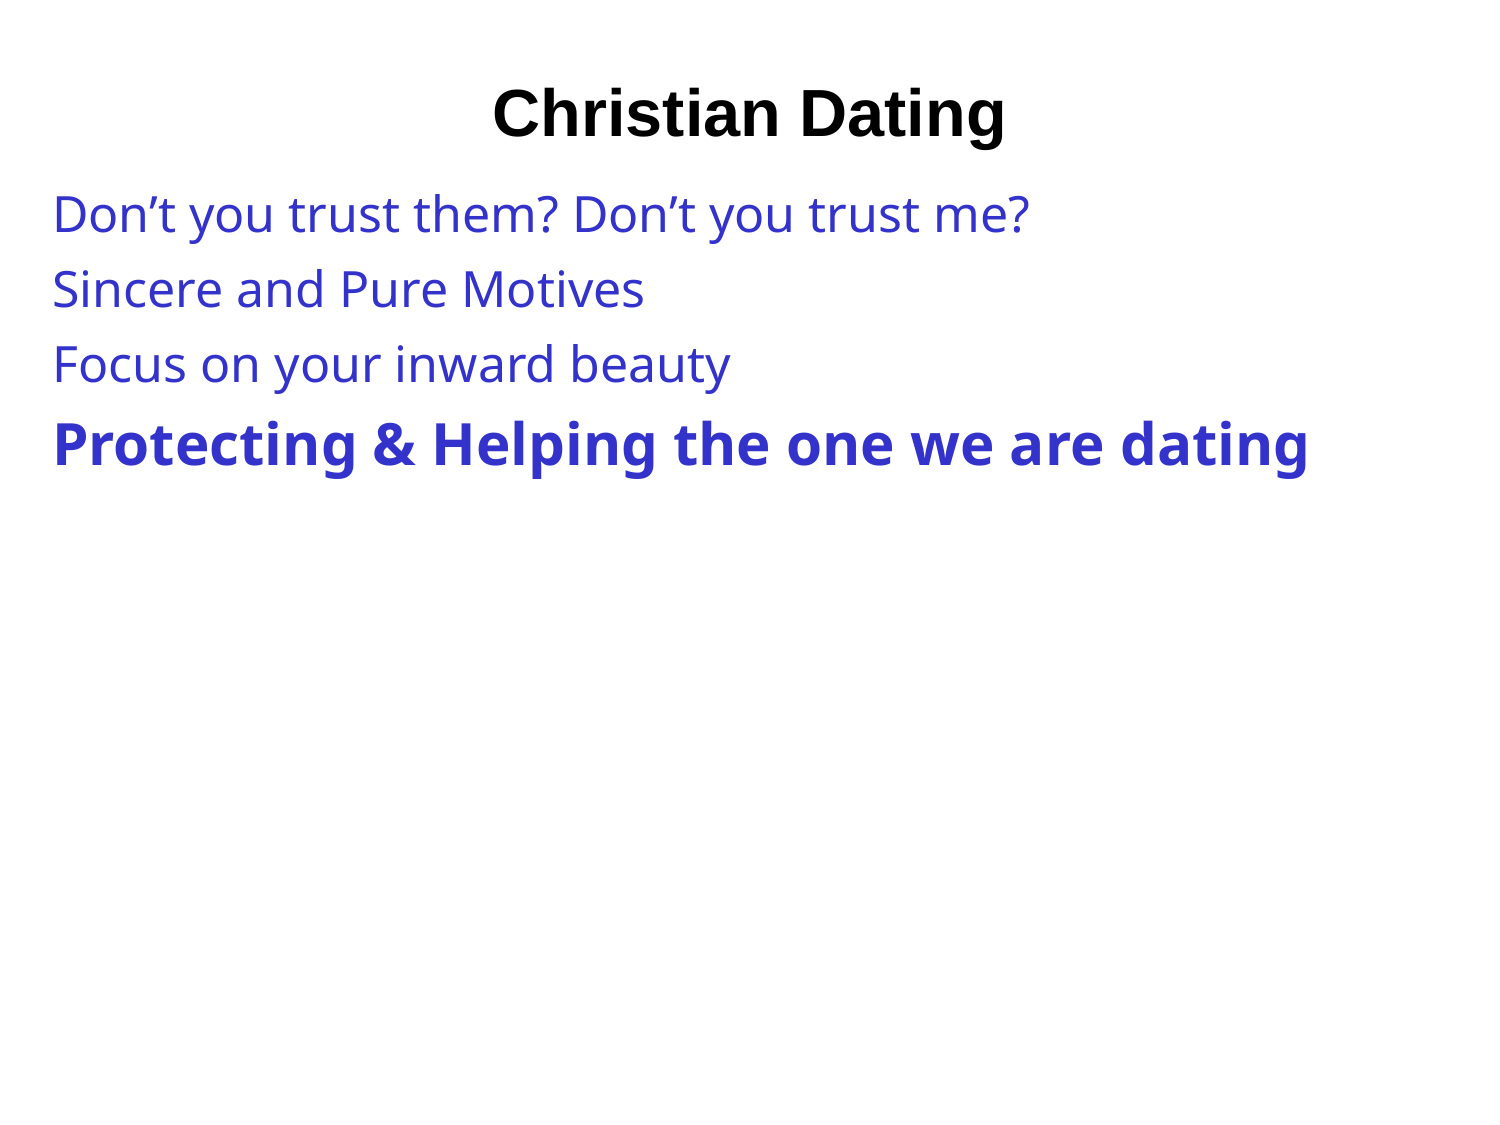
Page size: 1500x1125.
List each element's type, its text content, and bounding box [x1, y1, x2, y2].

text_box Don’t you trust them? Don’t you trust me? [37, 174, 1500, 249]
text_box Sincere and Pure Motives [37, 249, 1500, 324]
text_box Christian Dating [0, 62, 1500, 158]
text_box Focus on your inward beauty [37, 324, 1500, 399]
text_box Protecting & Helping the one we are dating [37, 399, 1500, 485]
